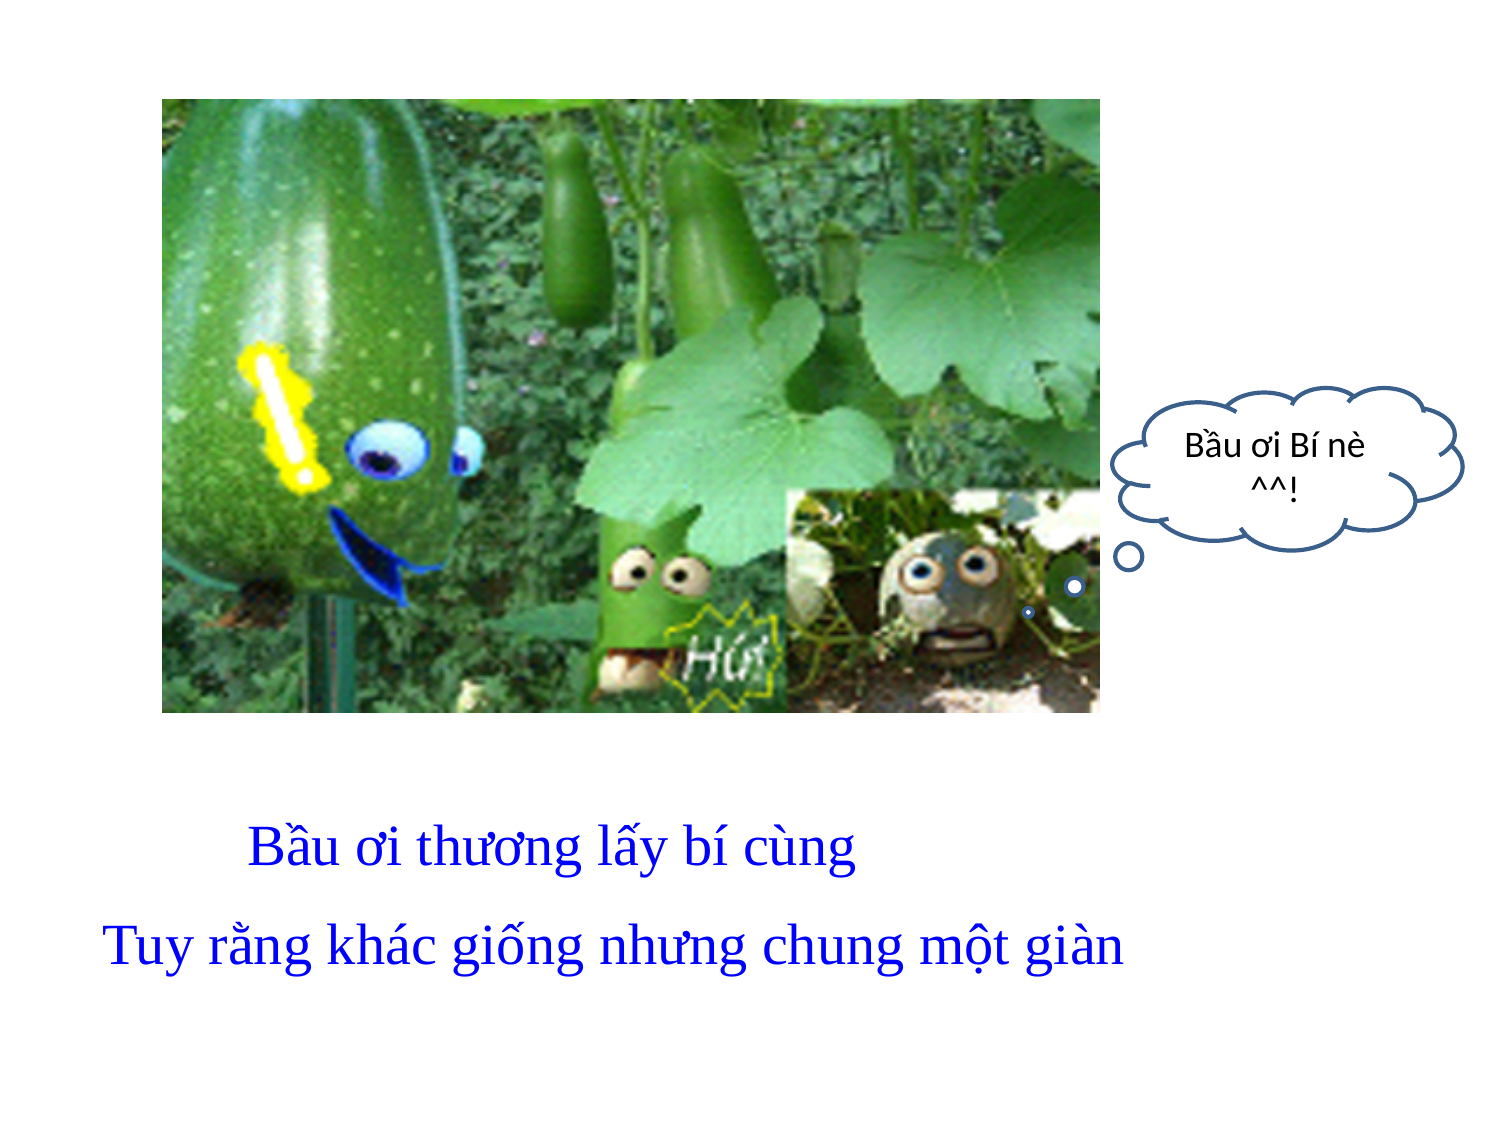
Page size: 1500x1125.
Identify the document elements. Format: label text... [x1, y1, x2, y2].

text_box Bầu ơi Bí nè ^^! [1113, 541, 1145, 573]
text_box Bầu ơi thương lấy bí cùng Tuy rằng khác giống nhưng chung một giàn [87, 799, 1450, 984]
text_box Bầu ơi Bí nè ^^! [1110, 385, 1465, 553]
picture [162, 99, 1101, 713]
